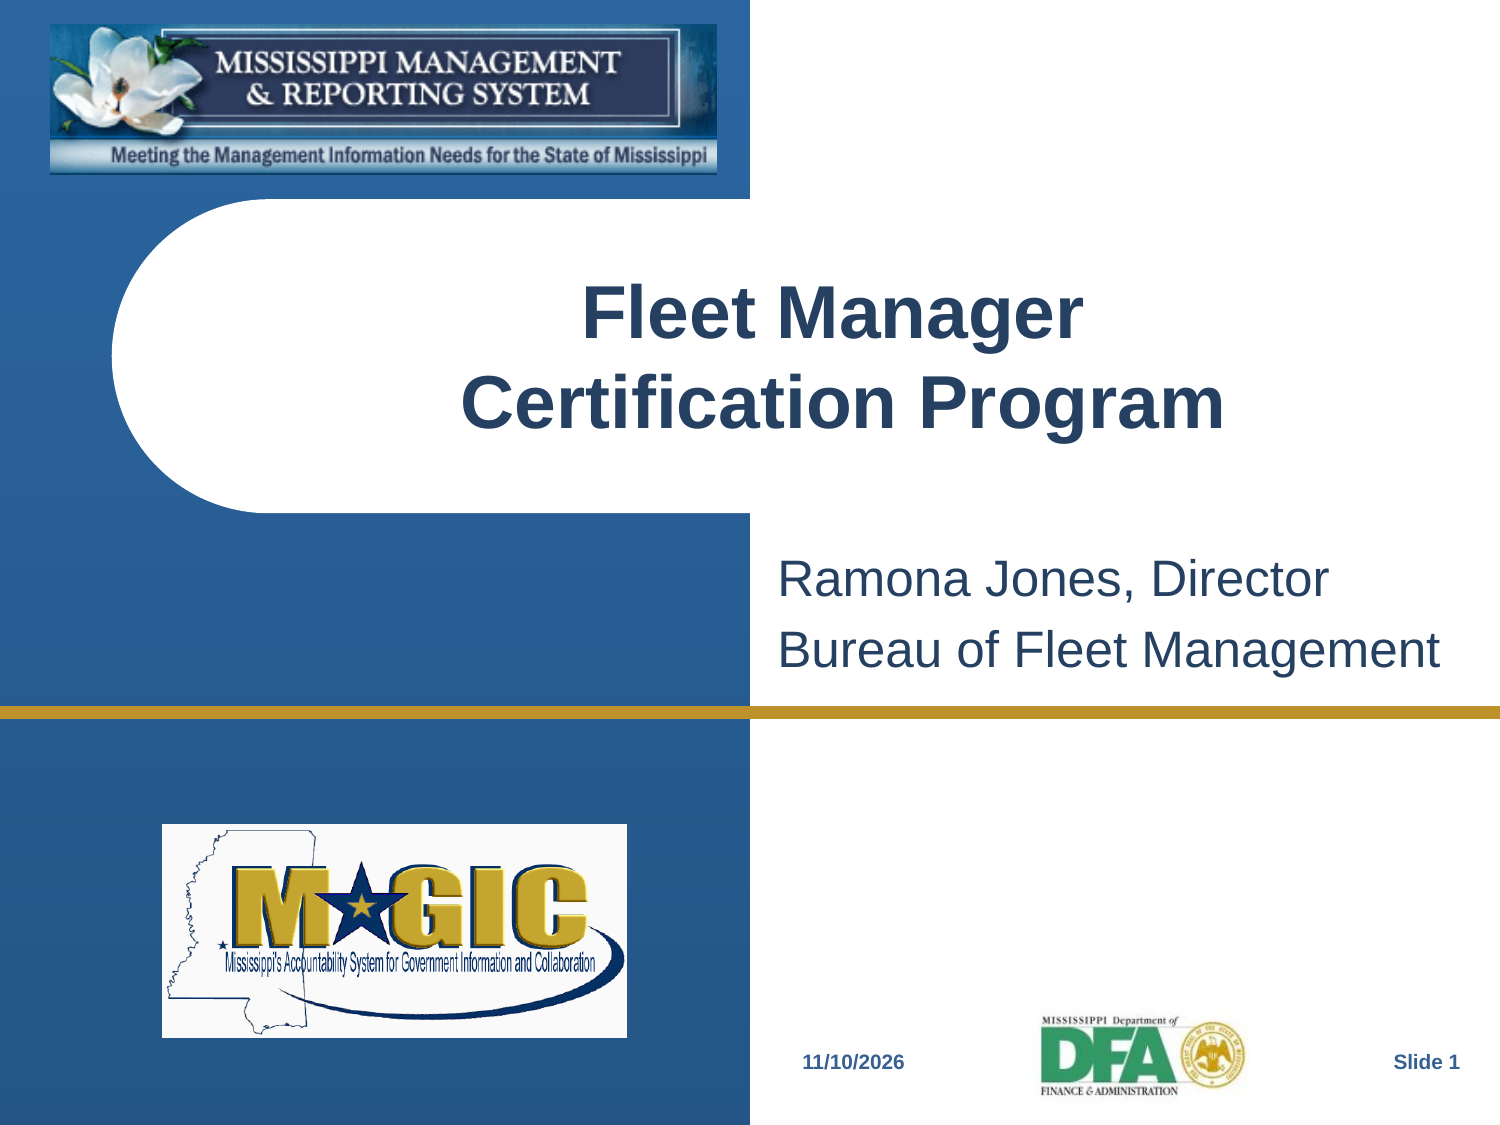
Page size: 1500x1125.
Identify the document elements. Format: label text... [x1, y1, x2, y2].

subtitle Ramona Jones, Director Bureau of Fleet Management [762, 537, 1500, 688]
picture [162, 824, 627, 1038]
picture [1025, 1008, 1253, 1105]
title Fleet Manager Certification Program [187, 216, 1500, 492]
picture [50, 24, 717, 175]
